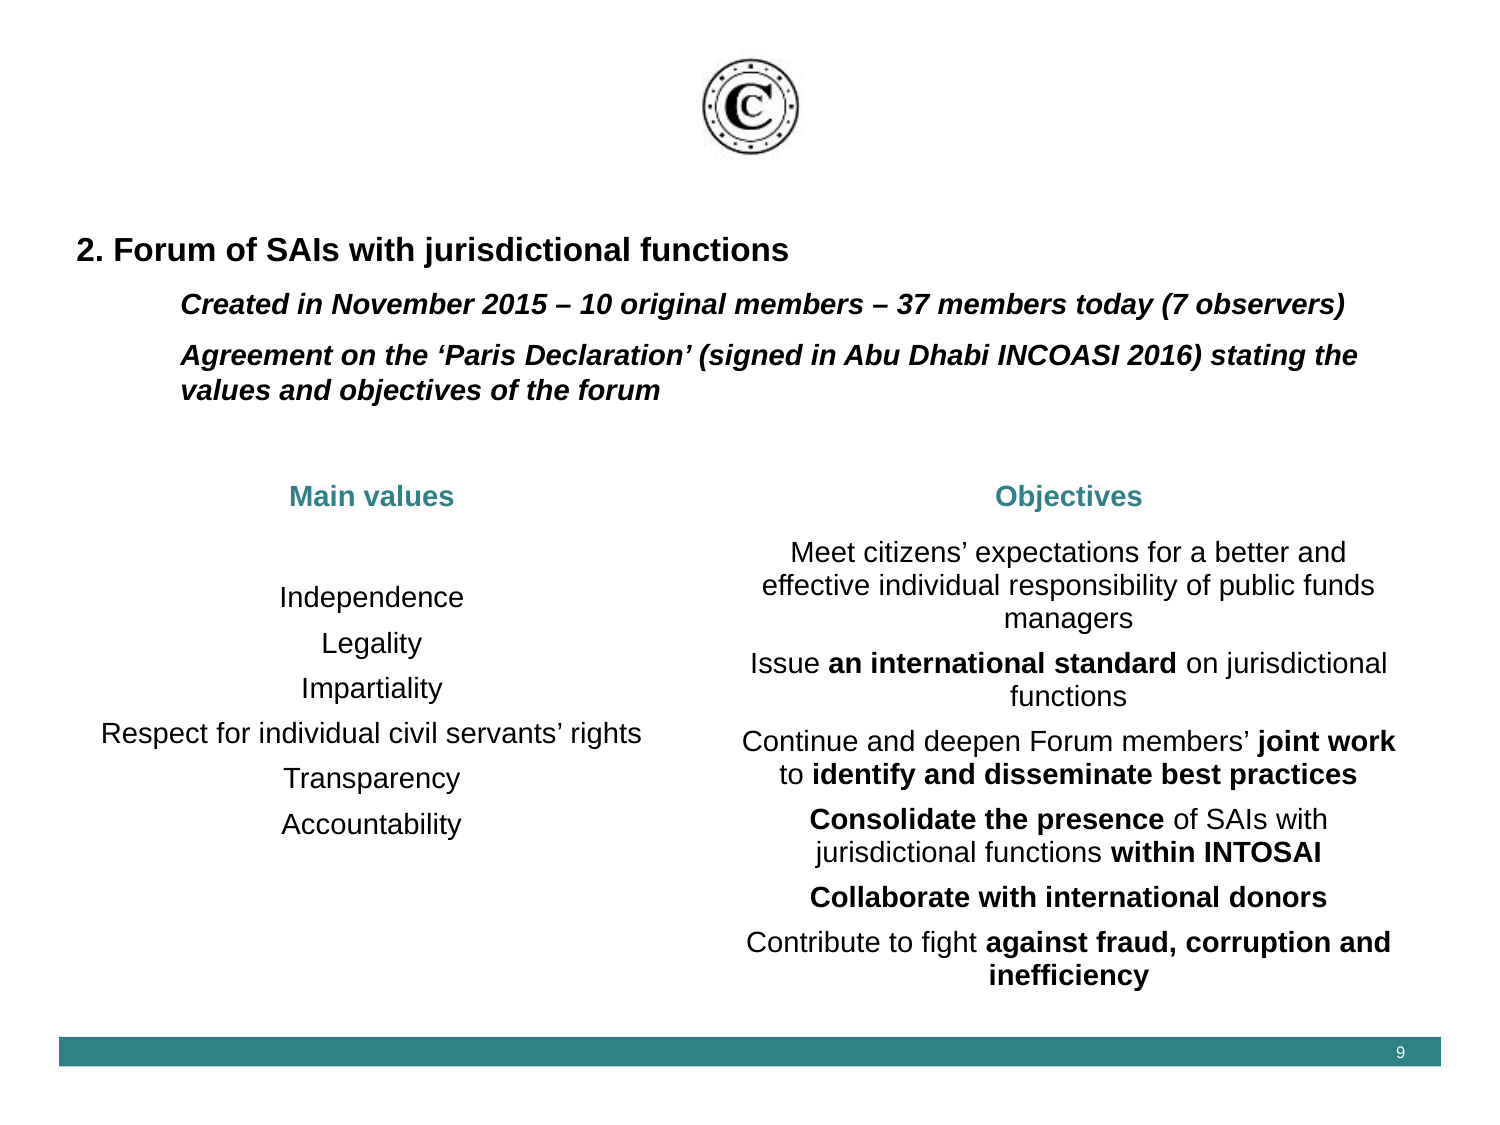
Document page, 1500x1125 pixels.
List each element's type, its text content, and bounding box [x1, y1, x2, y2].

slide_number 9 [1293, 1037, 1441, 1067]
list 2. Forum of SAIs with jurisdictional functions Created in November 2015 – 10 original members – 37 members today (7 observers) Agreement on the ‘Paris Declaration’ (signed in Abu Dhabi INCOASI 2016) stating the values and objectives of the forum [76, 171, 1441, 462]
table_header Main values [24, 473, 720, 529]
table_header Objectives [720, 473, 1417, 529]
table_cell Meet citizens’ expectations for a better and effective individual responsibility of public funds managers Issue an international standard on jurisdictional functions Continue and deepen Forum members’ joint work to identify and disseminate best practices Consolidate the presence of SAIs with jurisdictional functions within INTOSAI Collaborate with international donors Contribute to fight against fraud, corruption and inefficiency [720, 529, 1417, 1026]
table_cell Independence Legality Impartiality Respect for individual civil servants’ rights Transparency Accountability [24, 529, 720, 1026]
picture [690, 47, 810, 166]
